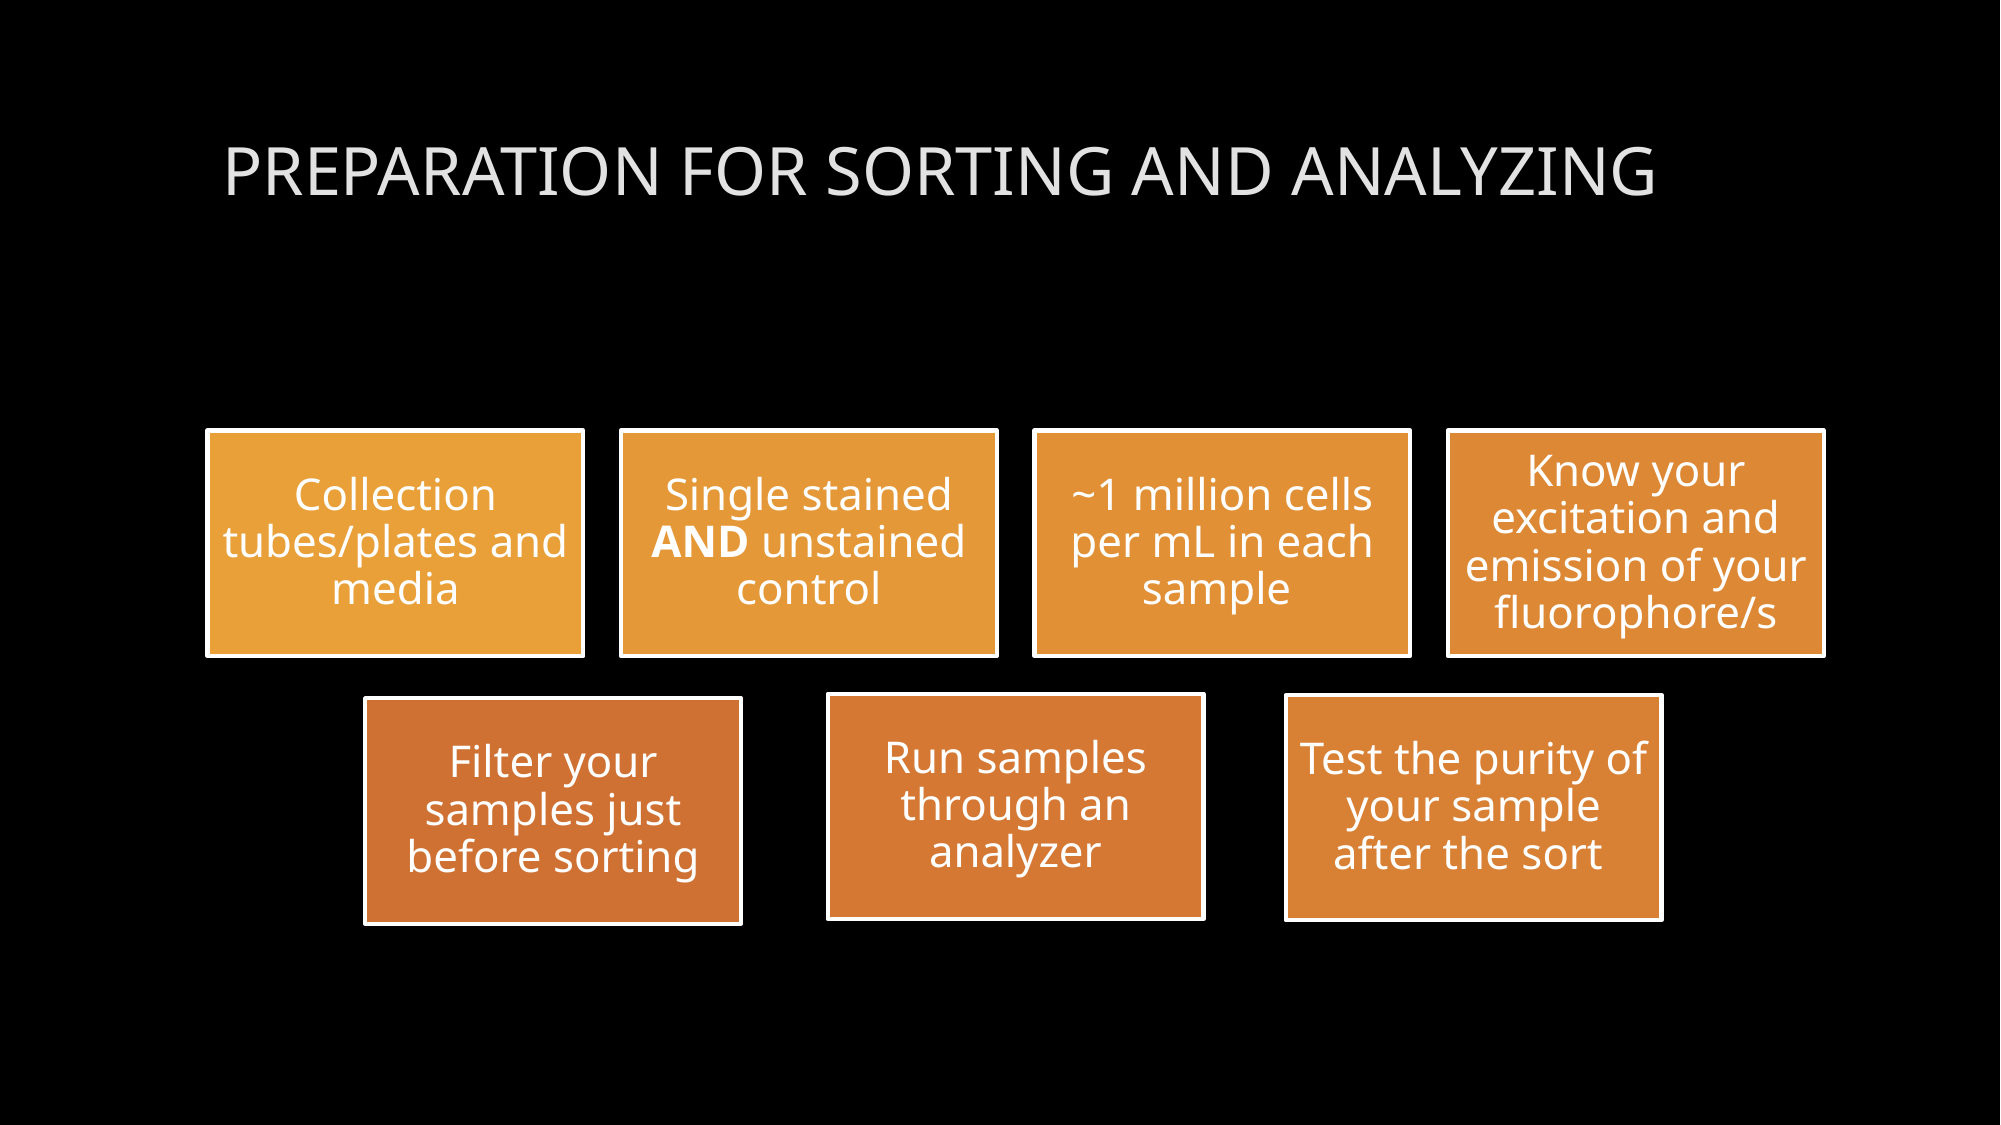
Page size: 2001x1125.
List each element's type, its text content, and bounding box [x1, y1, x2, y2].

title Preparation for sorting and analyzing [206, 60, 1825, 278]
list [206, 329, 1825, 1020]
